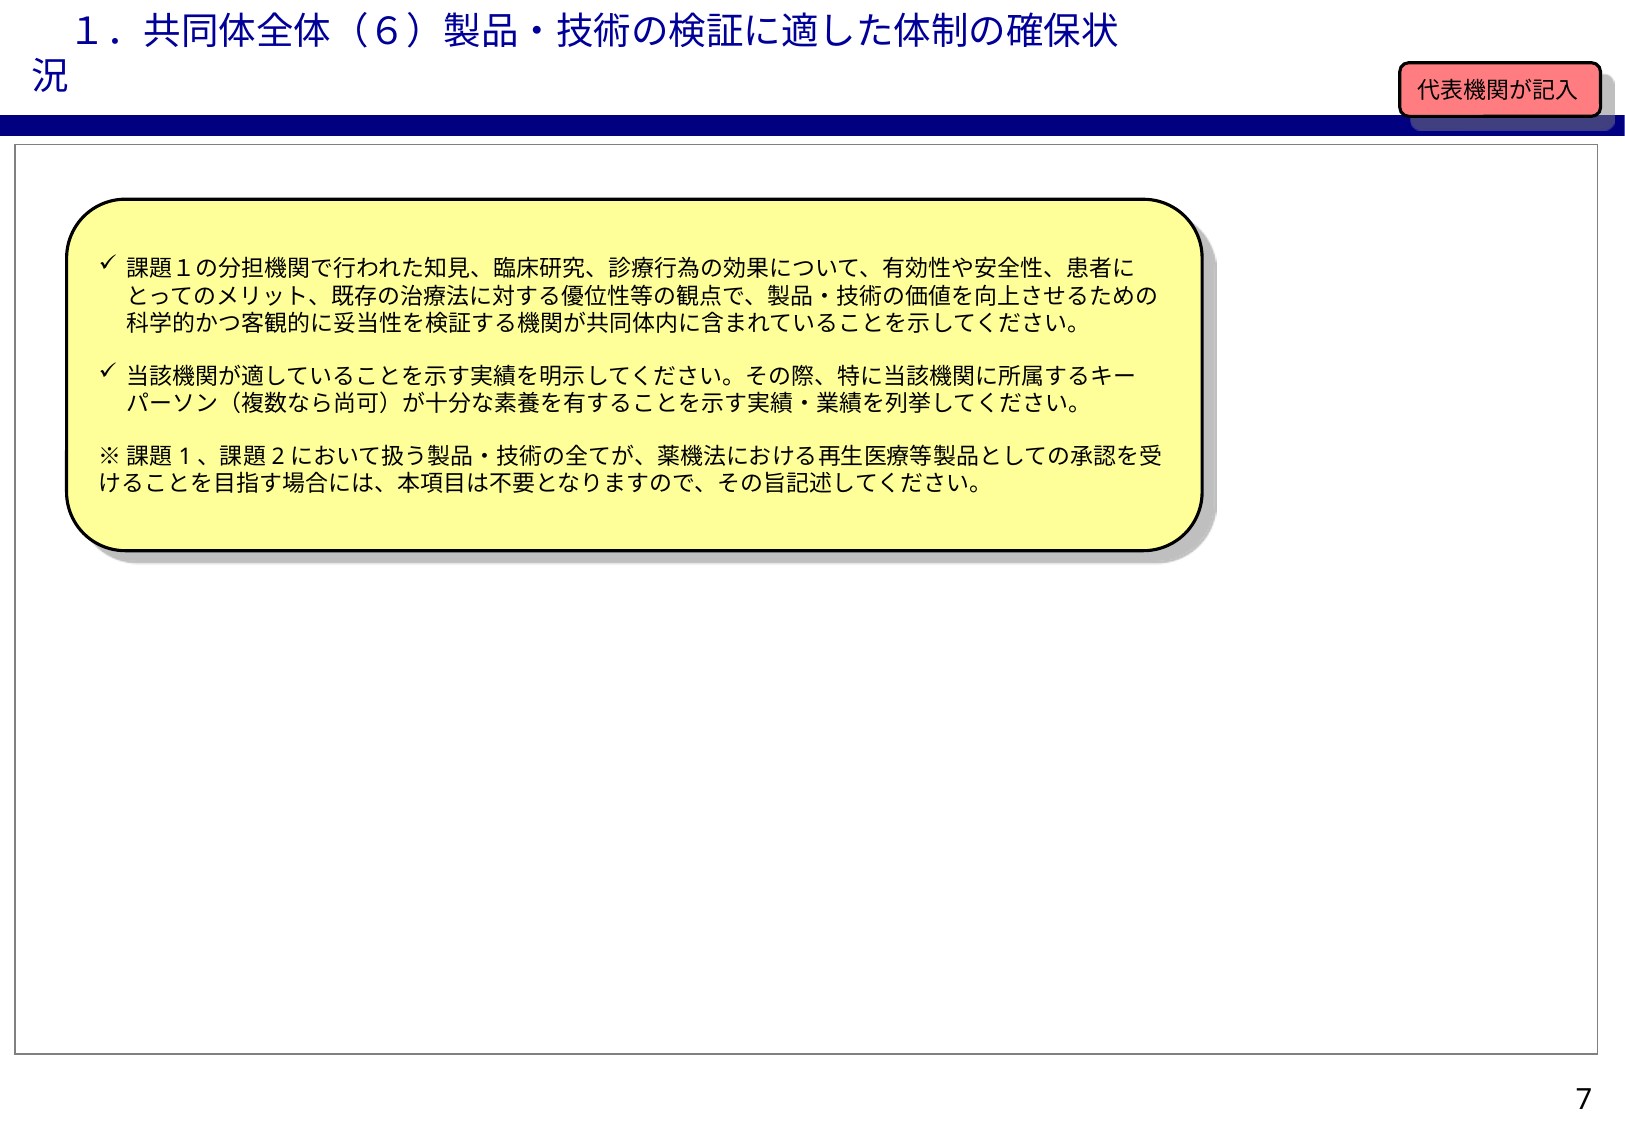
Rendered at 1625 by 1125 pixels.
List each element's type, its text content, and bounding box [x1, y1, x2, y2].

text_box １．共同体全体（６）製品・技術の検証に適した体制の確保状況 [16, 0, 1144, 150]
text_box 代表機関が記入 [1399, 62, 1601, 117]
text_box [14, 144, 1598, 1055]
text_box 課題１の分担機関で行われた知見、臨床研究、診療行為の効果について、有効性や安全性、患者にとってのメリット、既存の治療法に対する優位性等の観点で、製品・技術の価値を向上させるための科学的かつ客観的に妥当性を検証する機関が共同体内に含まれていることを示してください。 当該機関が適していることを示す実績を明示してください。その際、特に当該機関に所属するキーパーソン（複数なら尚可）が十分な素養を有することを示す実績・業績を列挙してください。 ※課題1、課題2において扱う製品・技術の全てが、薬機法における再生医療等製品としての承認を受けることを目指す場合には、本項目は不要となりますので、その旨記述してください。 [66, 199, 1203, 551]
